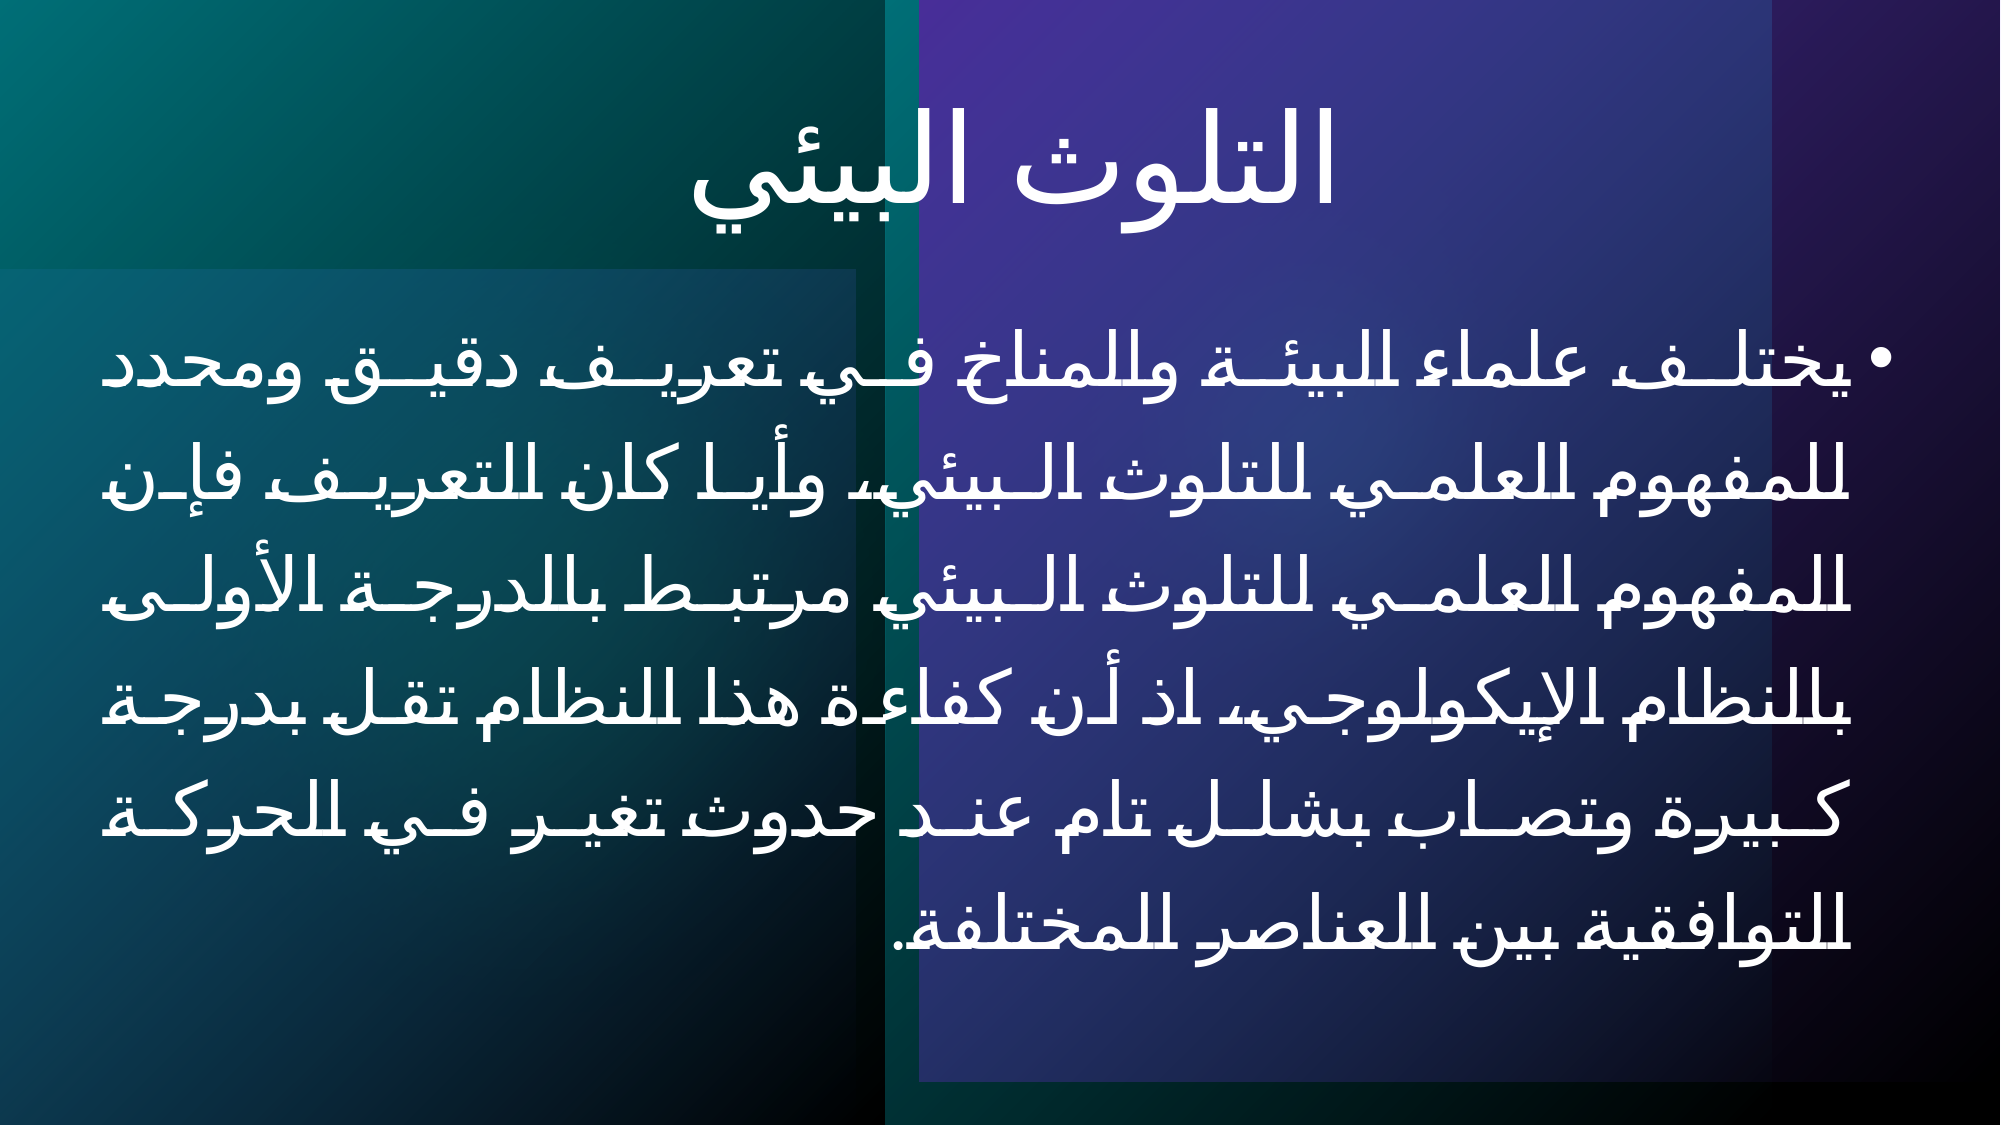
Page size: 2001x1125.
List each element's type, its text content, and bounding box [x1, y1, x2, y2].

title التلوث البيئي [88, 88, 1910, 266]
list يختلف علماء البيئة والمناخ في تعريف دقيق ومحدد للمفهوم العلمي للتلوث البيئي، وأيا كان التعريف فإن المفهوم العلمي للتلوث البيئي مرتبط بالدرجة الأولى بالنظام الإيكولوجي، اذ أن كفاءة هذا النظام تقل بدرجة كبيرة وتصاب بشلل تام عند حدوث تغير في الحركة التوافقية بين العناصر المختلفة. [88, 281, 1910, 902]
